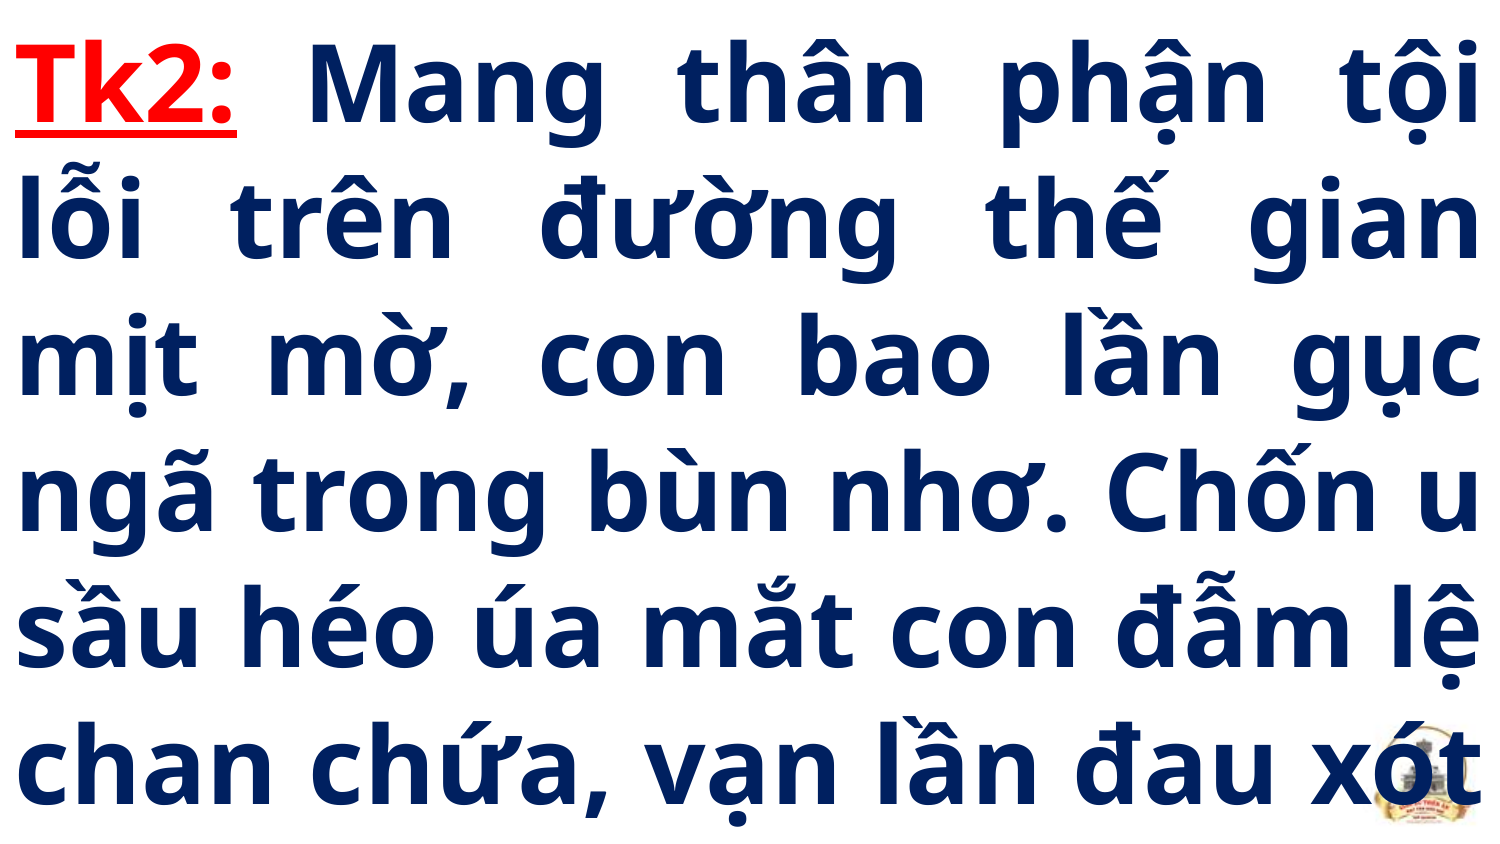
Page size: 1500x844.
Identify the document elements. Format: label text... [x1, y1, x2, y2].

text_box Tk2: Mang thân phận tội lỗi trên đường thế gian mịt mờ, con bao lần gục ngã trong bùn nhơ. Chốn u sầu héo úa mắt con đẫm lệ chan chứa, vạn lần đau xót cho tội xưa… [0, 0, 1500, 844]
